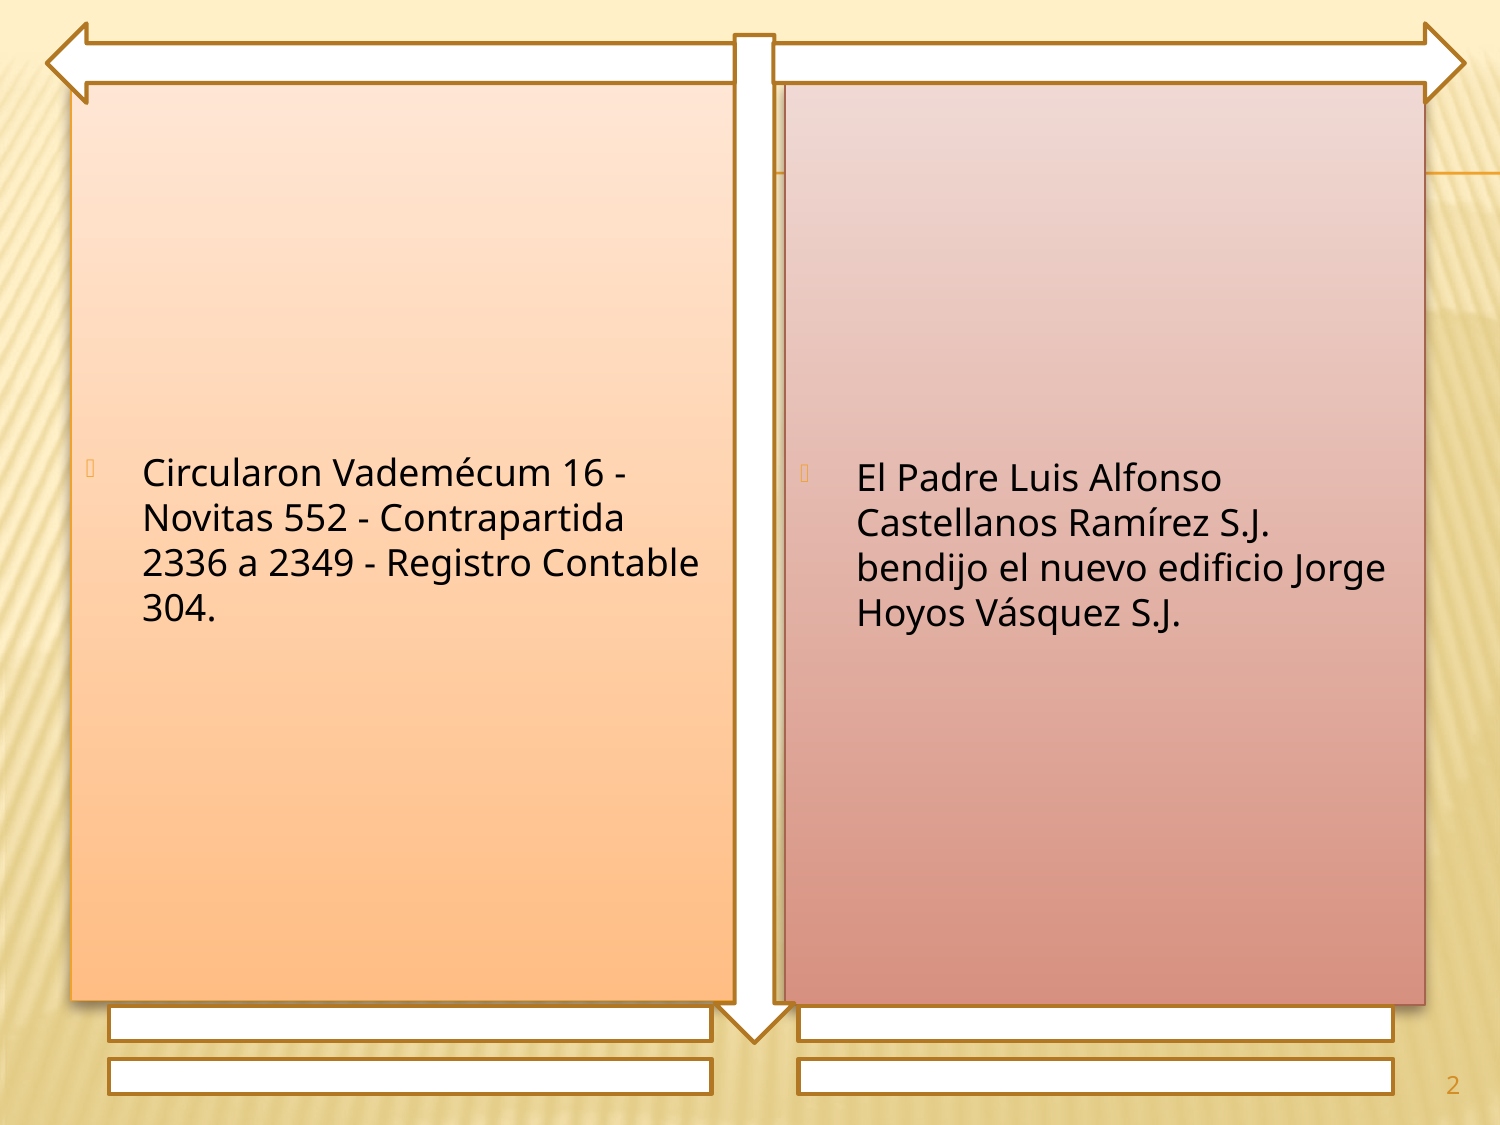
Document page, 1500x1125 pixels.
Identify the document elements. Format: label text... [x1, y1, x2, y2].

list Circularon Vademécum 16 - Novitas 552 - Contrapartida 2336 a 2349 - Registro Contable 304. [70, 86, 732, 1001]
slide_number 2 [1350, 1062, 1475, 1103]
text_box [44, 21, 737, 105]
text_box [796, 1004, 1395, 1043]
text_box [712, 32, 797, 1046]
text_box [796, 1057, 1395, 1096]
list El Padre Luis Alfonso Castellanos Ramírez S.J. bendijo el nuevo edificio Jorge Hoyos Vásquez S.J. [784, 86, 1426, 1006]
text_box [107, 1057, 714, 1096]
text_box [771, 21, 1467, 105]
text_box [107, 1004, 714, 1043]
